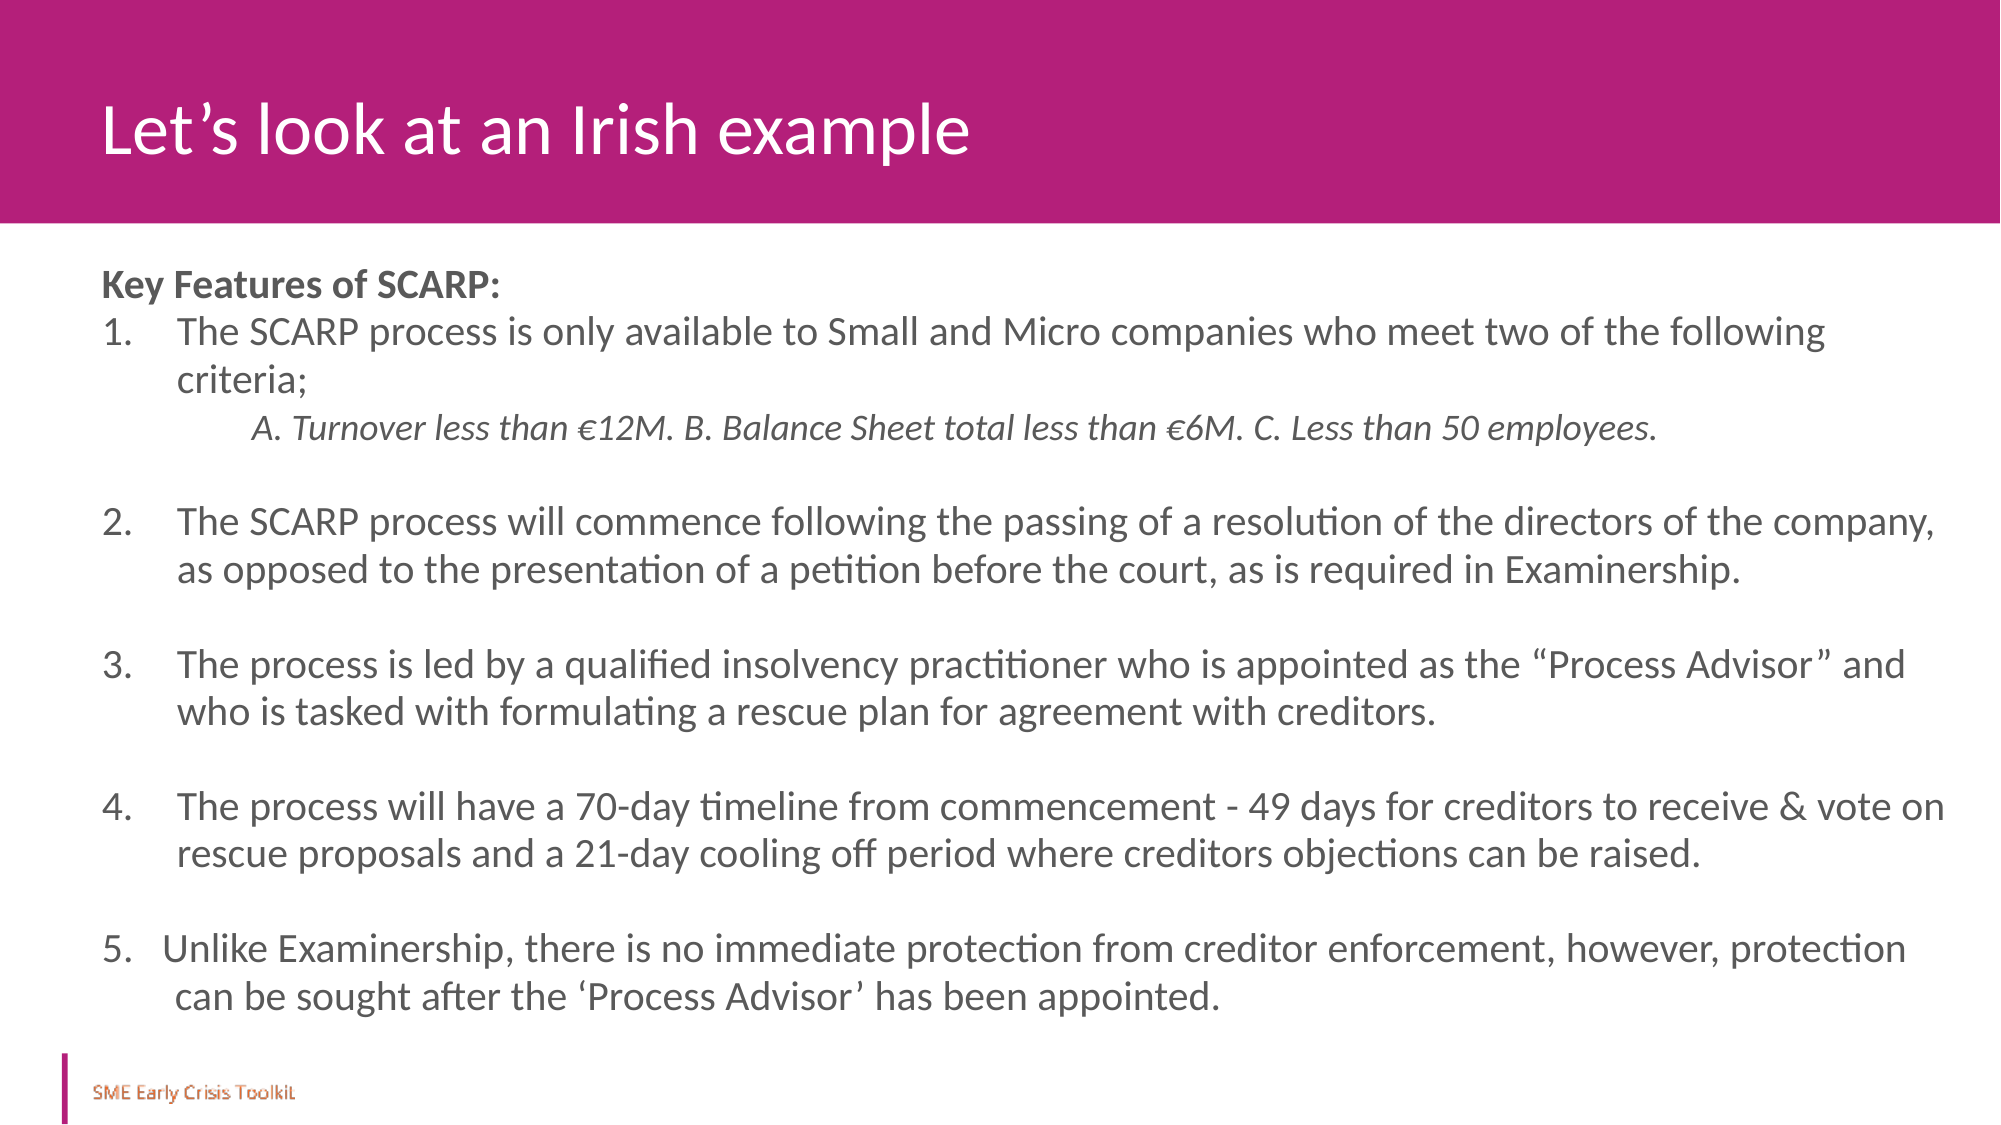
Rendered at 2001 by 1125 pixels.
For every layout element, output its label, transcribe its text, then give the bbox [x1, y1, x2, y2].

list Let’s look at an Irish example [86, 83, 1904, 179]
list Key Features of SCARP: The SCARP process is only available to Small and Micro companies who meet two of the following criteria; A. Turnover less than €12M. B. Balance Sheet total less than €6M. C. Less than 50 employees. The SCARP process will commence following the passing of a resolution of the directors of the company, as opposed to the presentation of a petition before the court, as is required in Examinership. The process is led by a qualified insolvency practitioner who is appointed as the “Process Advisor” and who is tasked with formulating a rescue plan for agreement with creditors. The process will have a 70-day timeline from commencement - 49 days for creditors to receive & vote on rescue proposals and a 21-day cooling off period where creditors objections can be raised. 5. Unlike Examinership, there is no immediate protection from creditor enforcement, however, protection can be sought after the ‘Process Advisor’ has been appointed. [86, 251, 1982, 1125]
